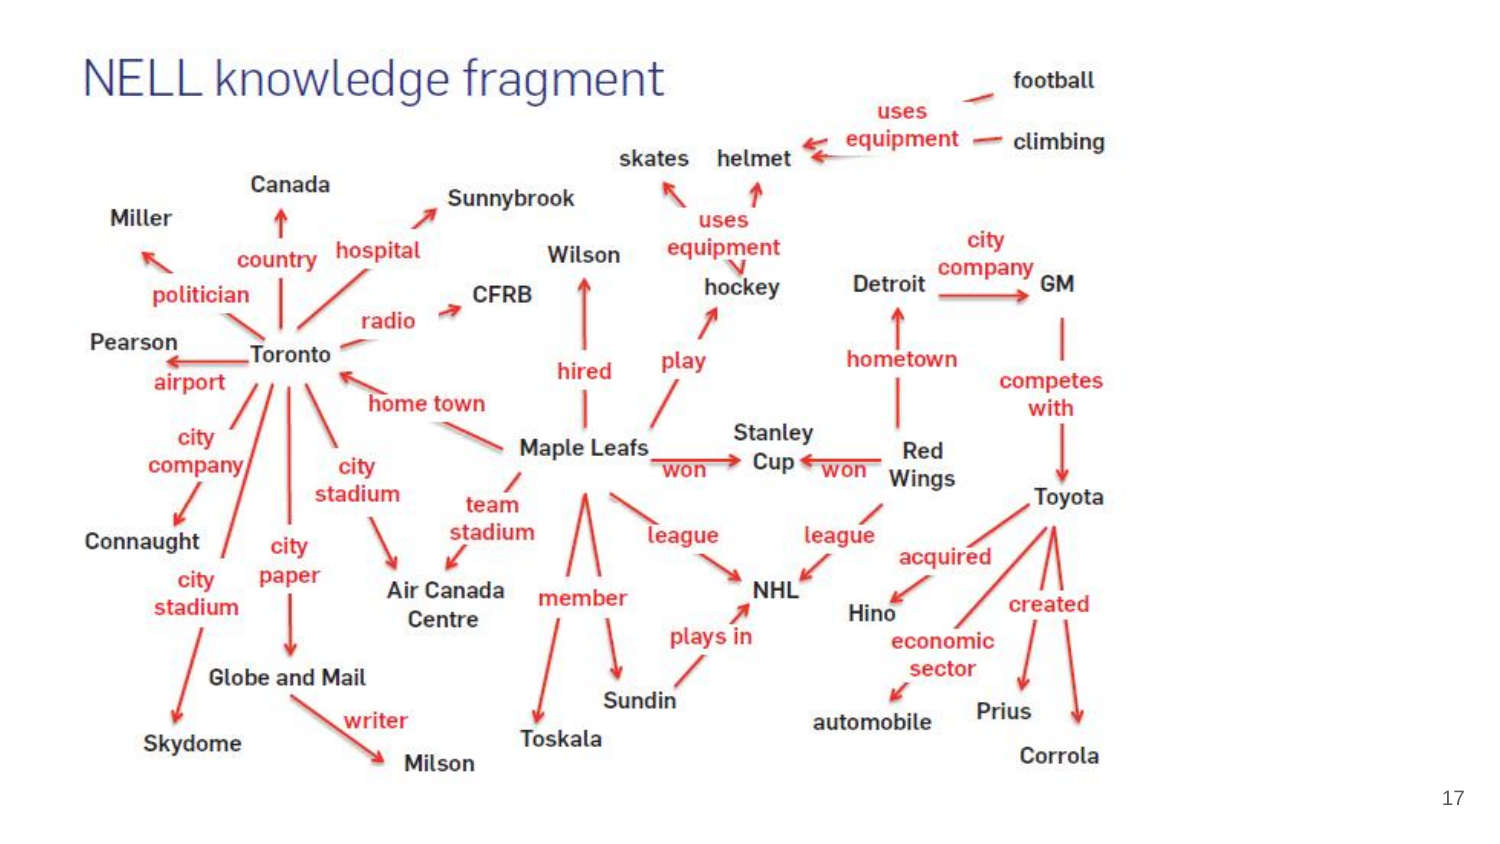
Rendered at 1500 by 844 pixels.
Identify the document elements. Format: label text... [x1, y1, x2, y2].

slide_number ‹#› [1389, 764, 1480, 830]
picture [24, 24, 1177, 819]
